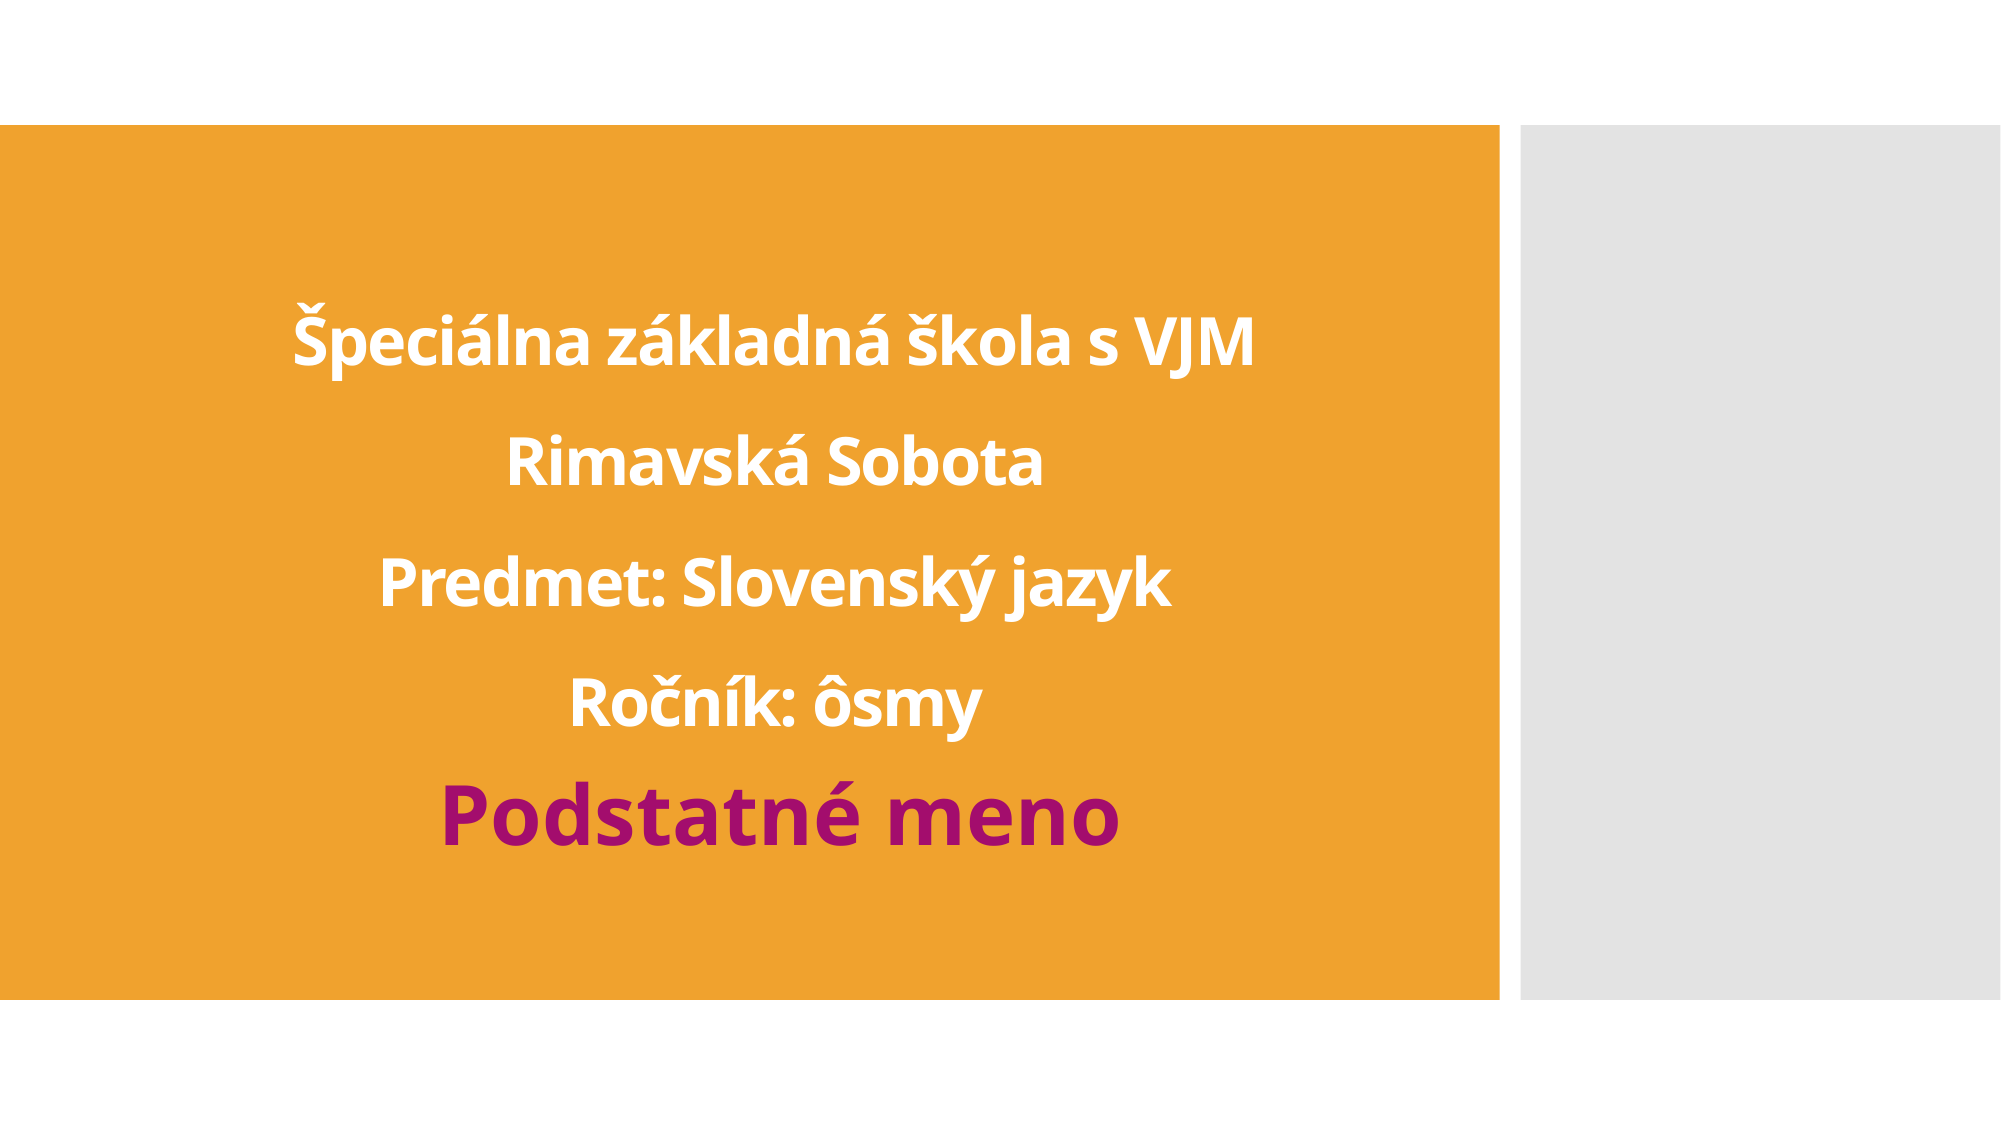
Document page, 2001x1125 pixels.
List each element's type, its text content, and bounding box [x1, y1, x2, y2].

subtitle Podstatné meno [180, 766, 1381, 917]
title Špeciálna základná škola s VJM Rimavská Sobota Predmet: Slovenský jazyk Ročník: ôsmy [175, 213, 1376, 747]
